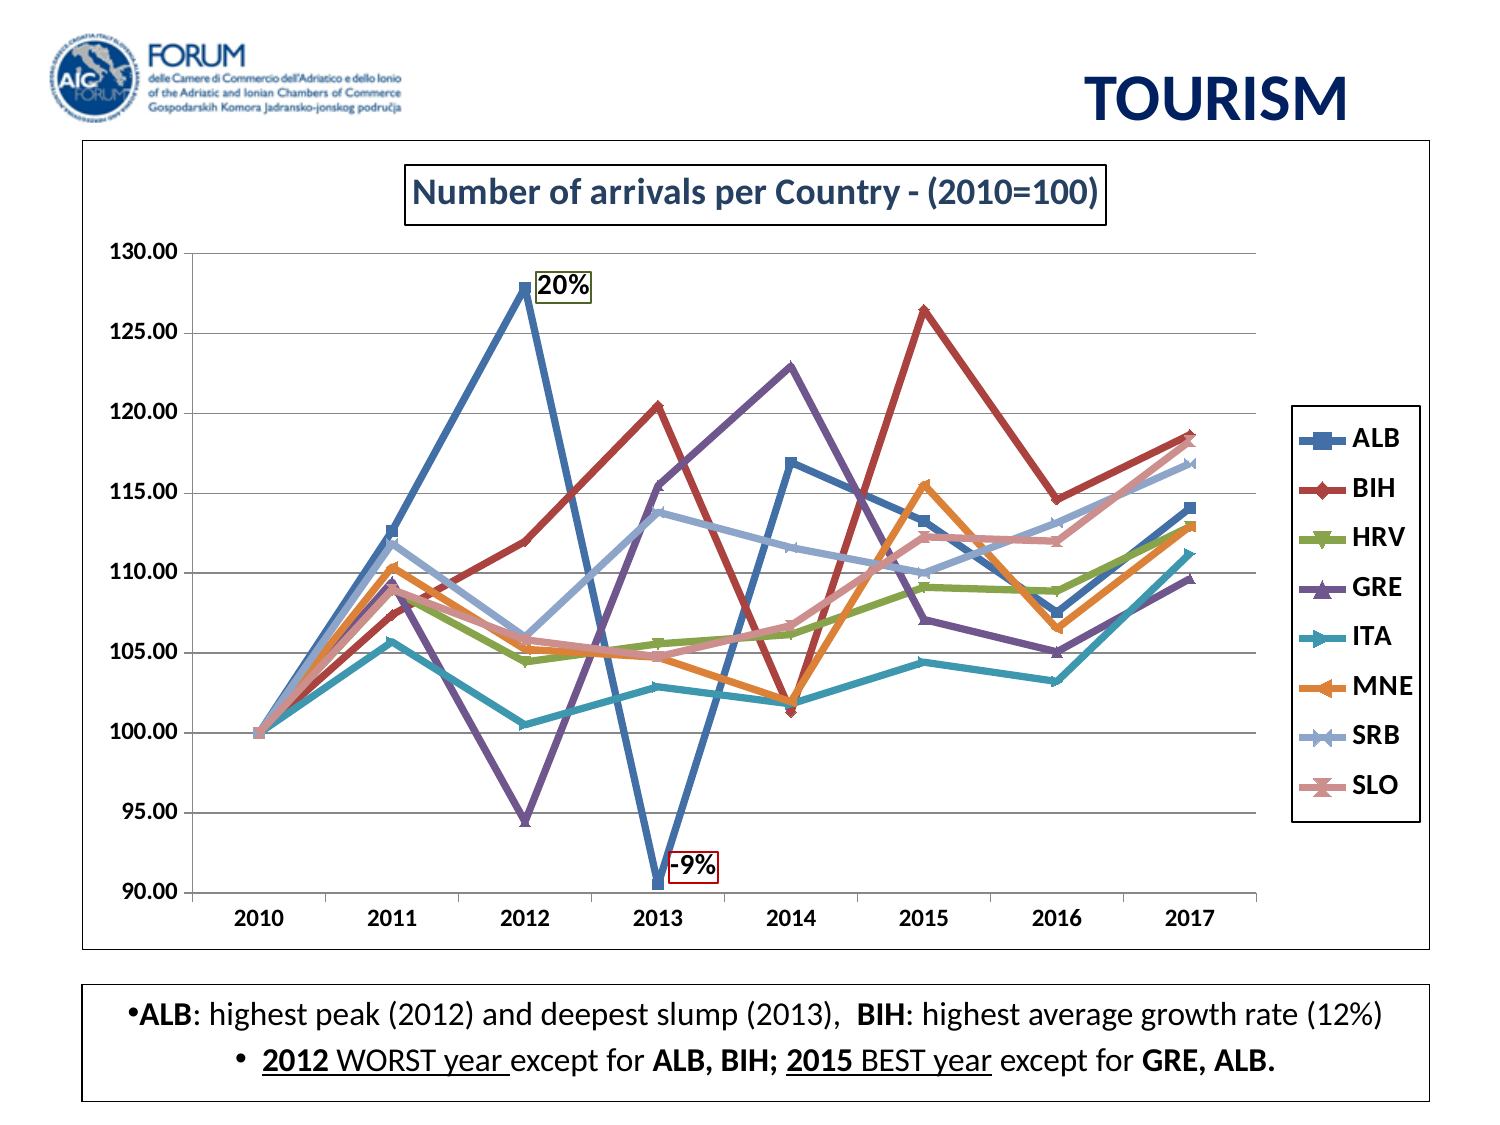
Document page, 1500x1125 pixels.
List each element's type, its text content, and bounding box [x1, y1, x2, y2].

chart [81, 140, 1430, 950]
picture [34, 23, 422, 130]
text_box TOURISM [974, 46, 1365, 138]
subtitle ALB: highest peak (2012) and deepest slump (2013), BIH: highest average growth rate (12%) 2012 WORST year except for ALB, BIH; 2015 BEST year except for GRE, ALB. [81, 984, 1430, 1102]
